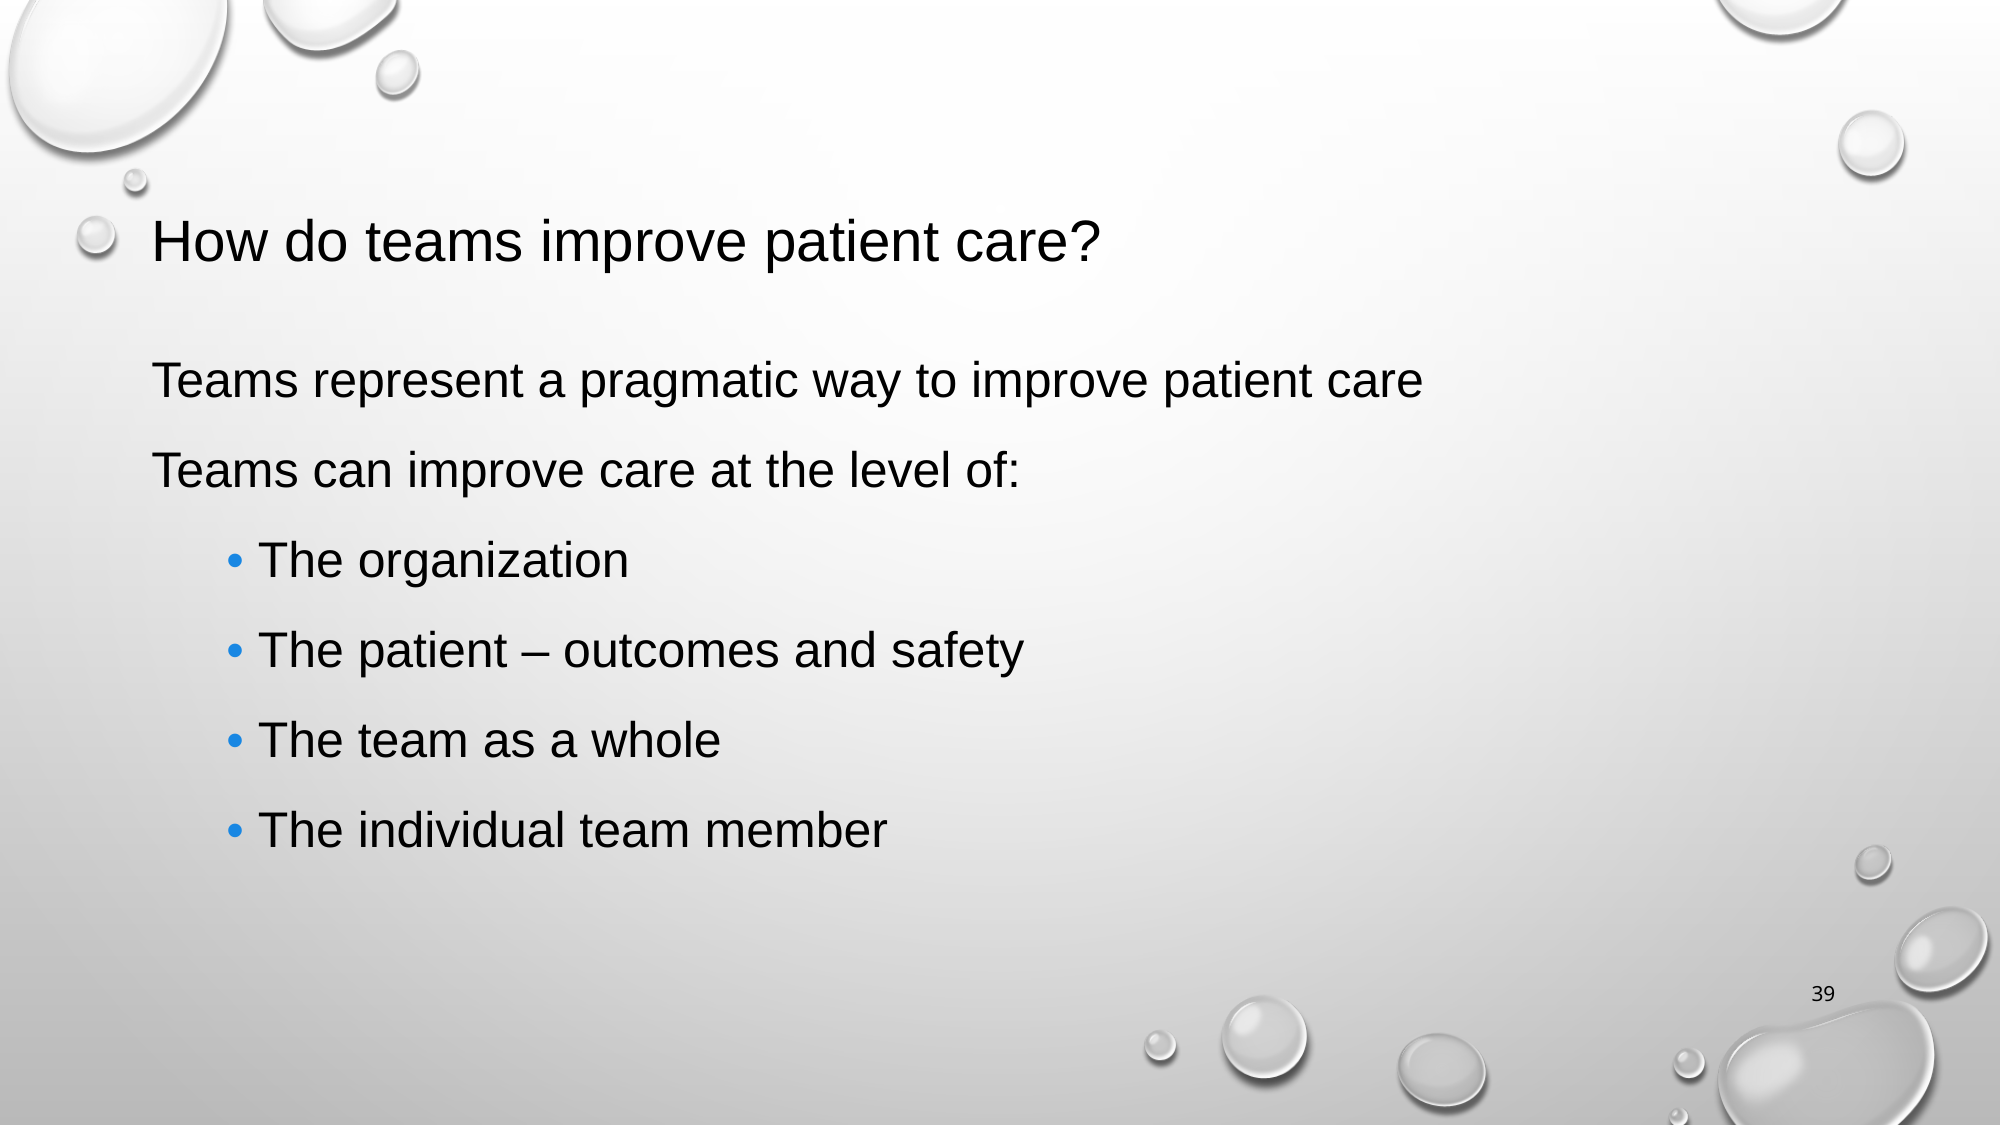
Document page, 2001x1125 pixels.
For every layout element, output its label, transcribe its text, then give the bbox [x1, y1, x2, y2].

text_box How do teams improve patient care? Teams represent a pragmatic way to improve patient care Teams can improve care at the level of: • The organization • The patient – outcomes and safety • The team as a whole • The individual team member [136, 195, 1531, 866]
slide_number 39 [1724, 965, 1851, 1025]
picture [0, 0, 2000, 1125]
